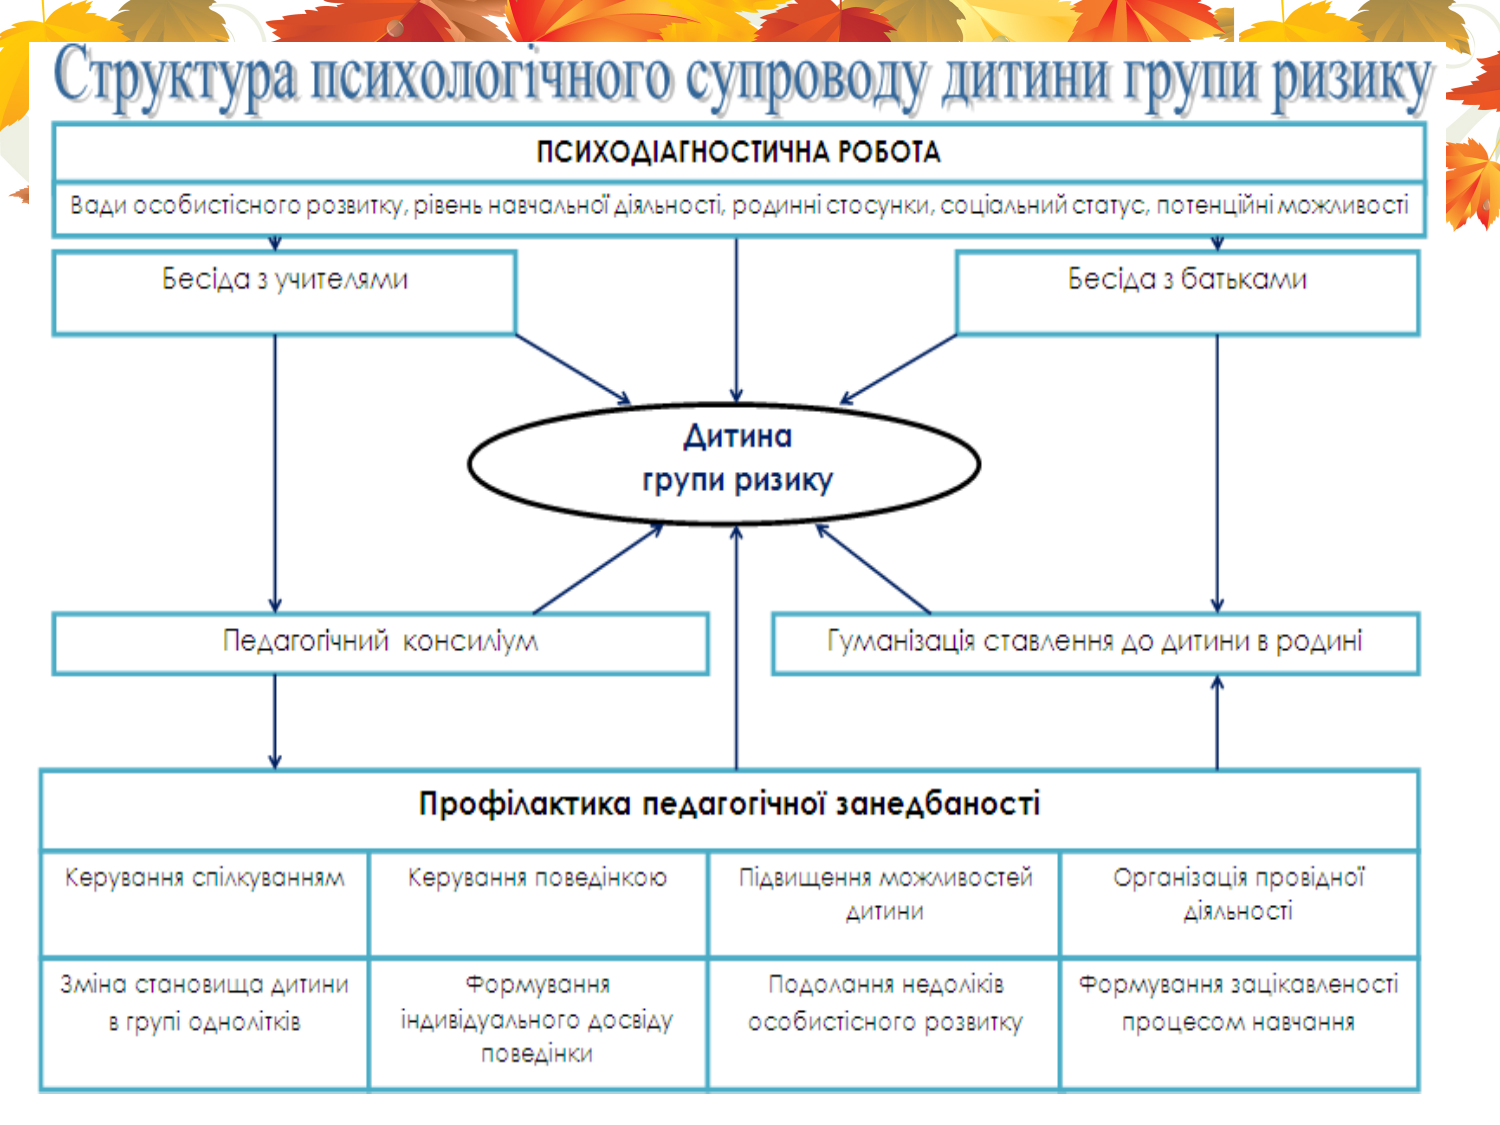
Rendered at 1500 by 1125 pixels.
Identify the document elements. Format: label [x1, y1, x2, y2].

list [29, 42, 1446, 1095]
picture [0, 0, 1500, 1125]
